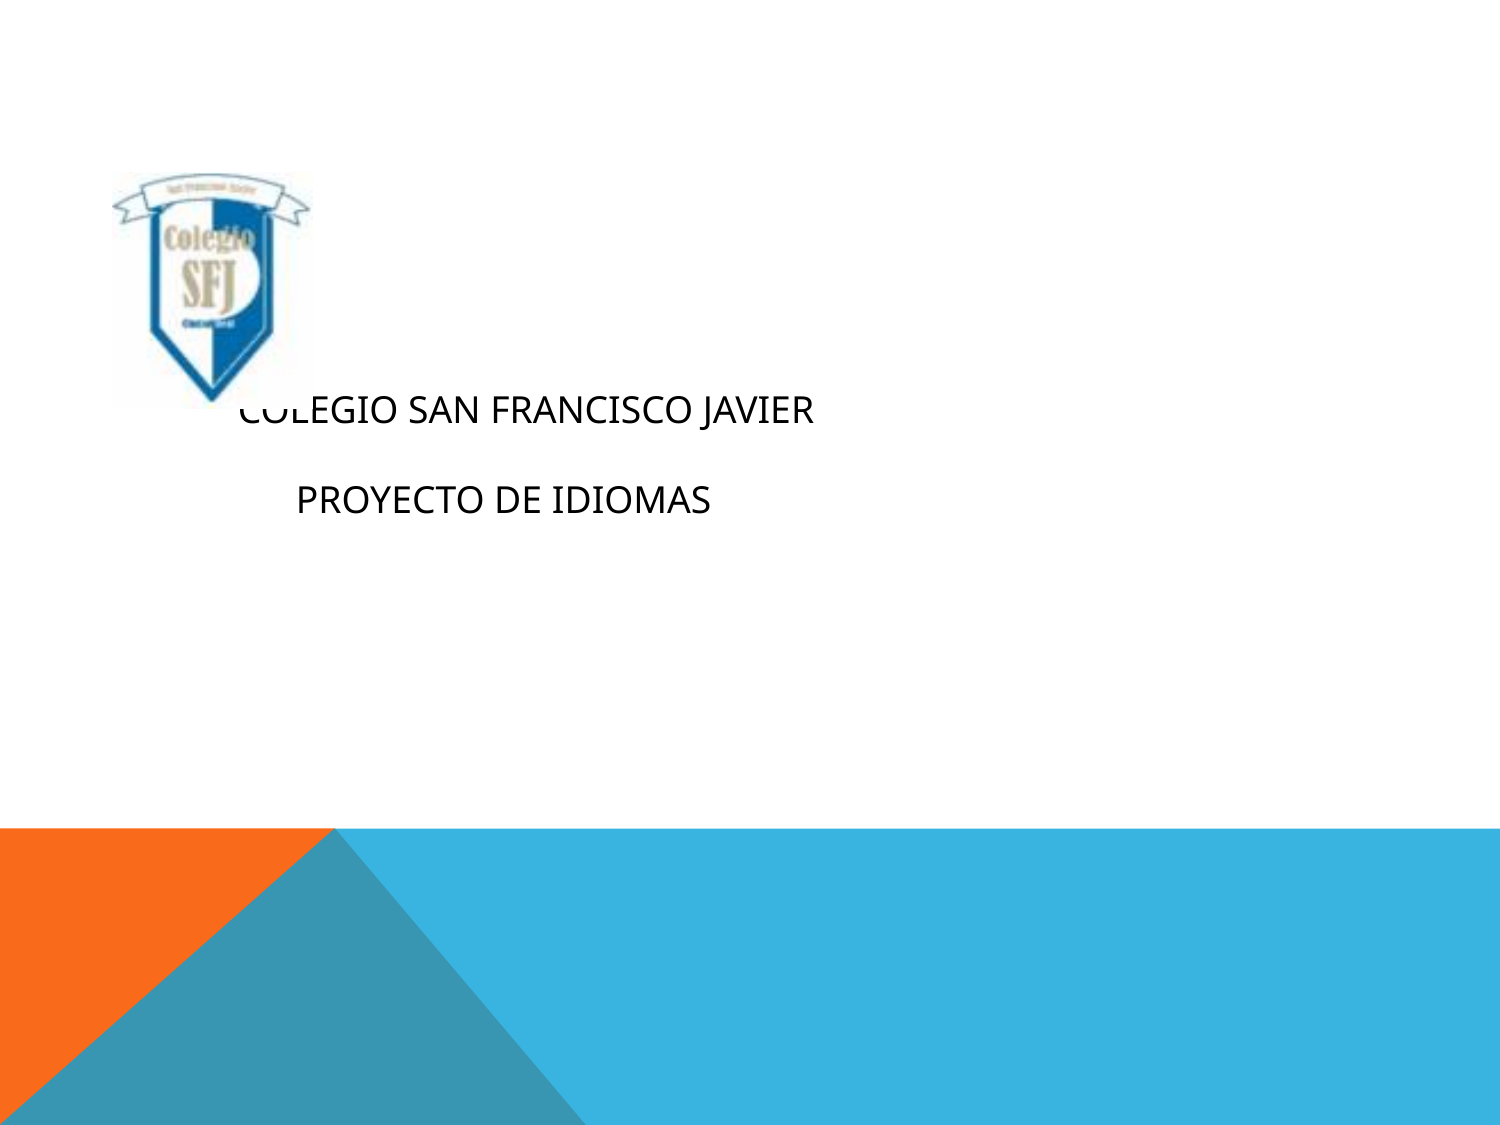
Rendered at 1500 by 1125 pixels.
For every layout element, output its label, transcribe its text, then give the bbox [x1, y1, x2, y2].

picture [111, 172, 314, 410]
title Colegio San Francisco Javier PROYECTO DE IDIOMAS [76, 288, 1352, 530]
